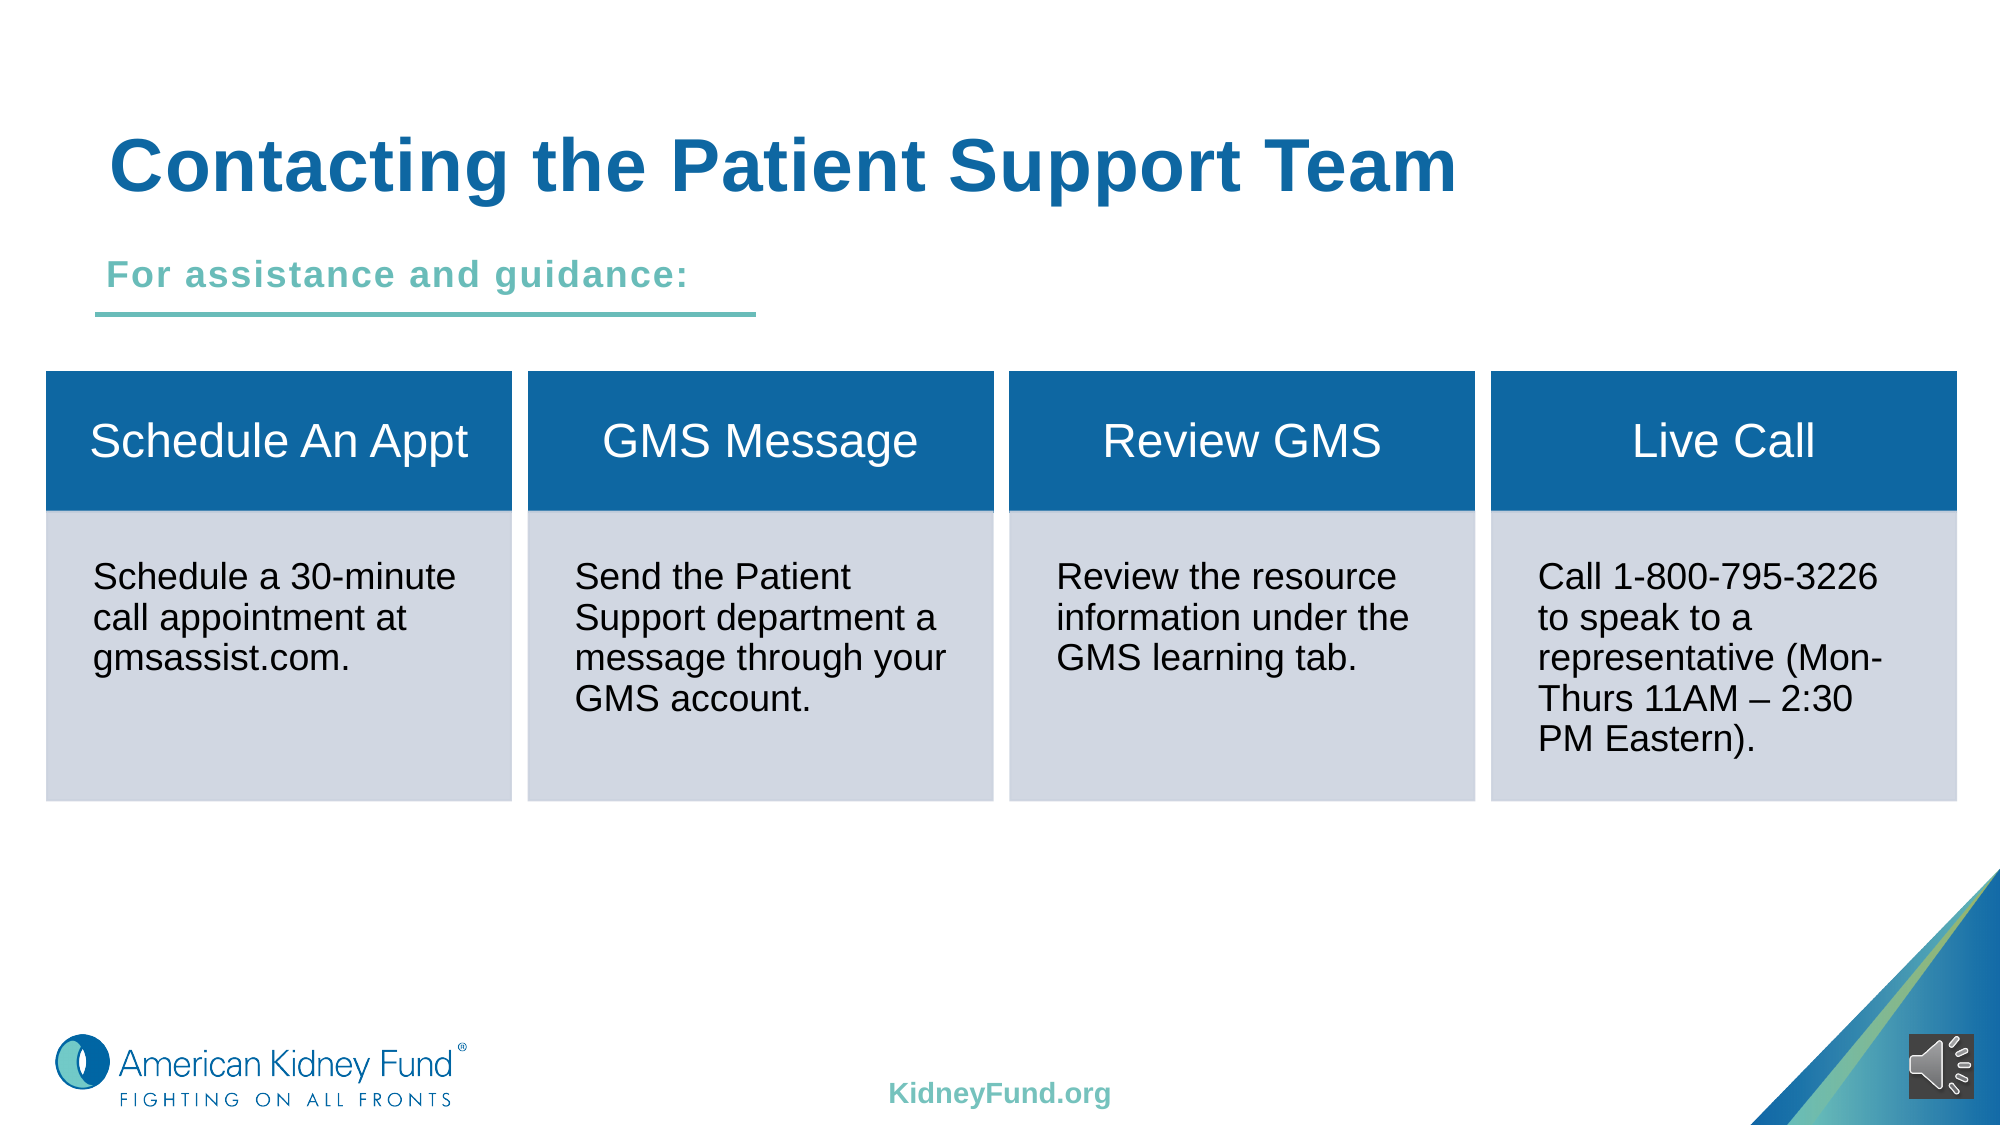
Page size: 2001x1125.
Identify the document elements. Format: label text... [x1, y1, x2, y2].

picture [1750, 867, 2000, 1125]
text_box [45, 272, 1958, 900]
title Contacting the Patient Support Team [95, 119, 1907, 248]
list For assistance and guidance: [91, 248, 1909, 272]
picture [55, 1034, 467, 1107]
